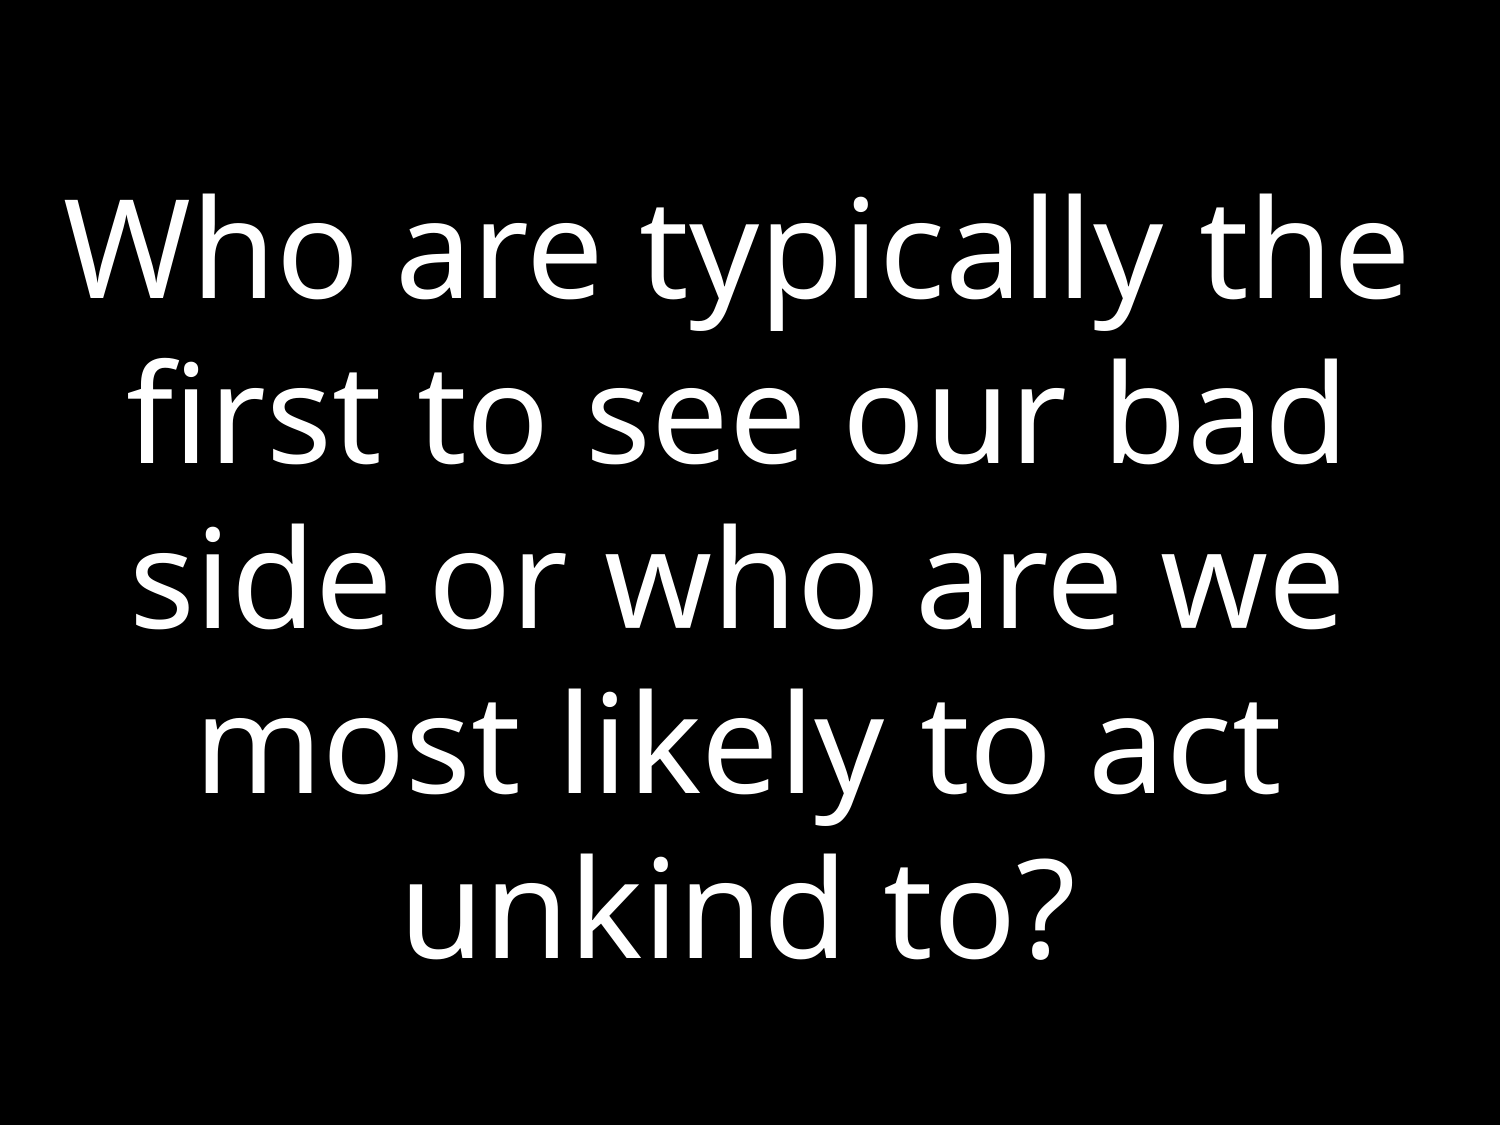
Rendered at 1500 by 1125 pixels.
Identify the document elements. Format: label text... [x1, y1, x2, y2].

list Who are typically the first to see our bad side or who are we most likely to act unkind to? [0, 154, 1477, 1125]
